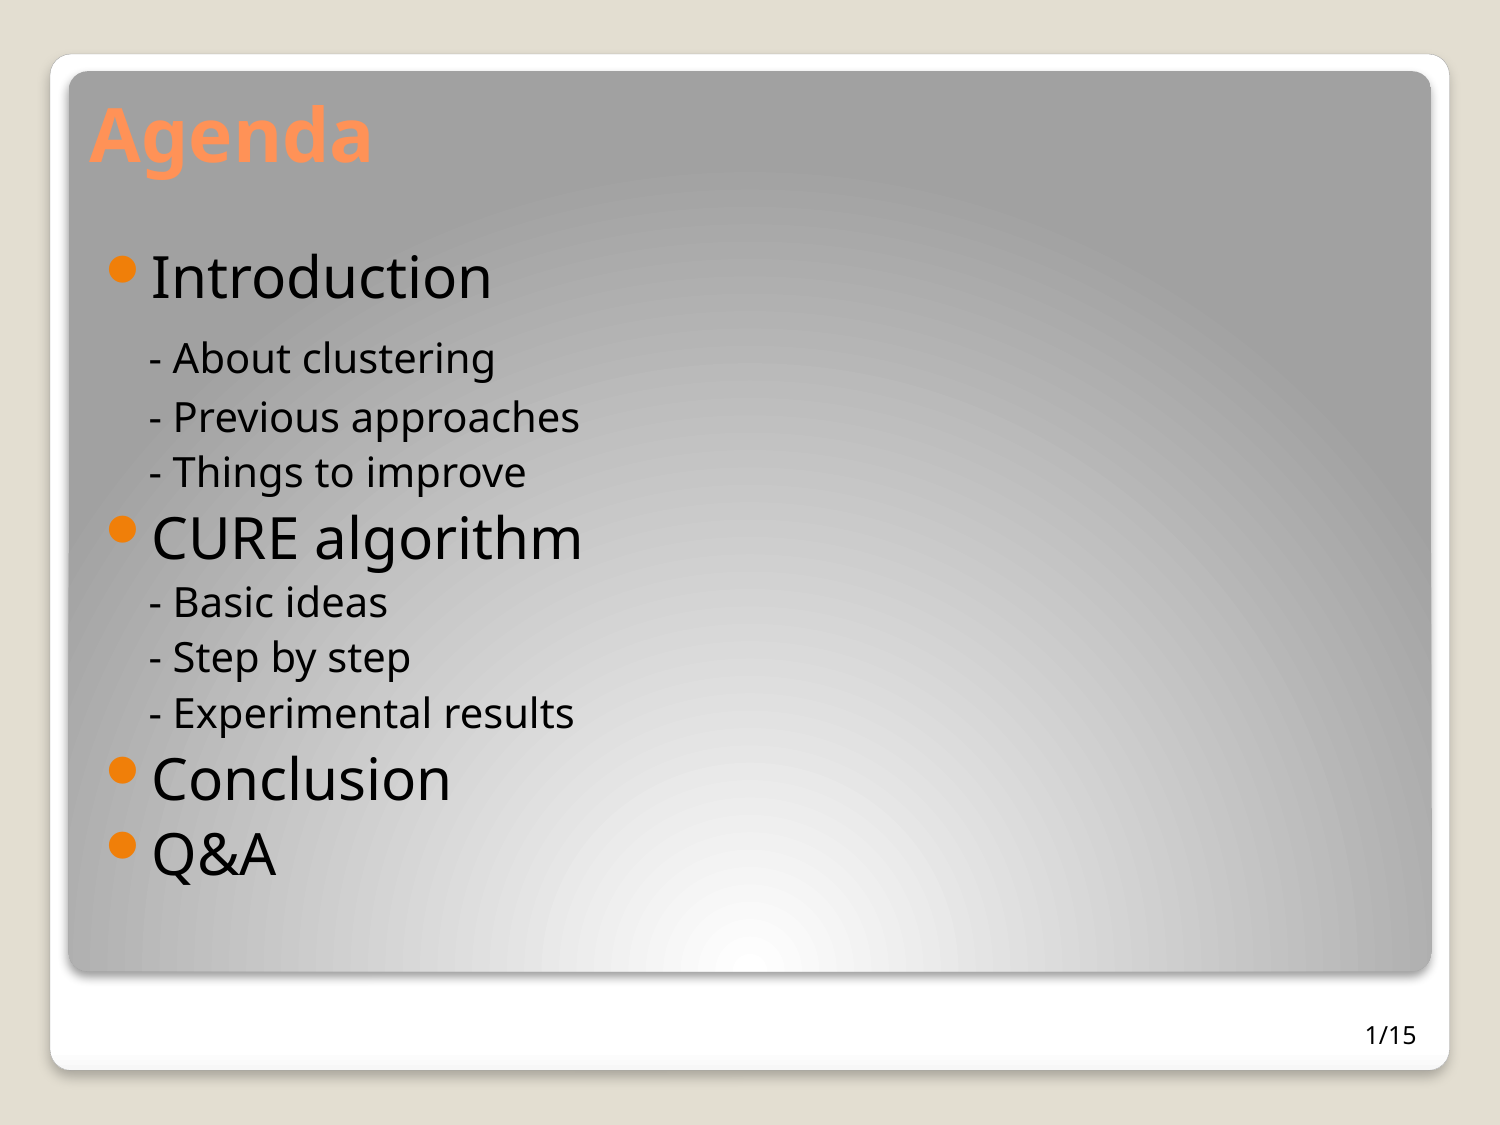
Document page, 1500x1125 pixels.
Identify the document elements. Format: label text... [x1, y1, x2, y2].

list Introduction - About clustering - Previous approaches - Things to improve CURE algorithm - Basic ideas - Step by step - Experimental results Conclusion Q&A [75, 224, 1418, 963]
title Agenda [75, 75, 1418, 185]
text_box 1/15 [1349, 1012, 1432, 1058]
